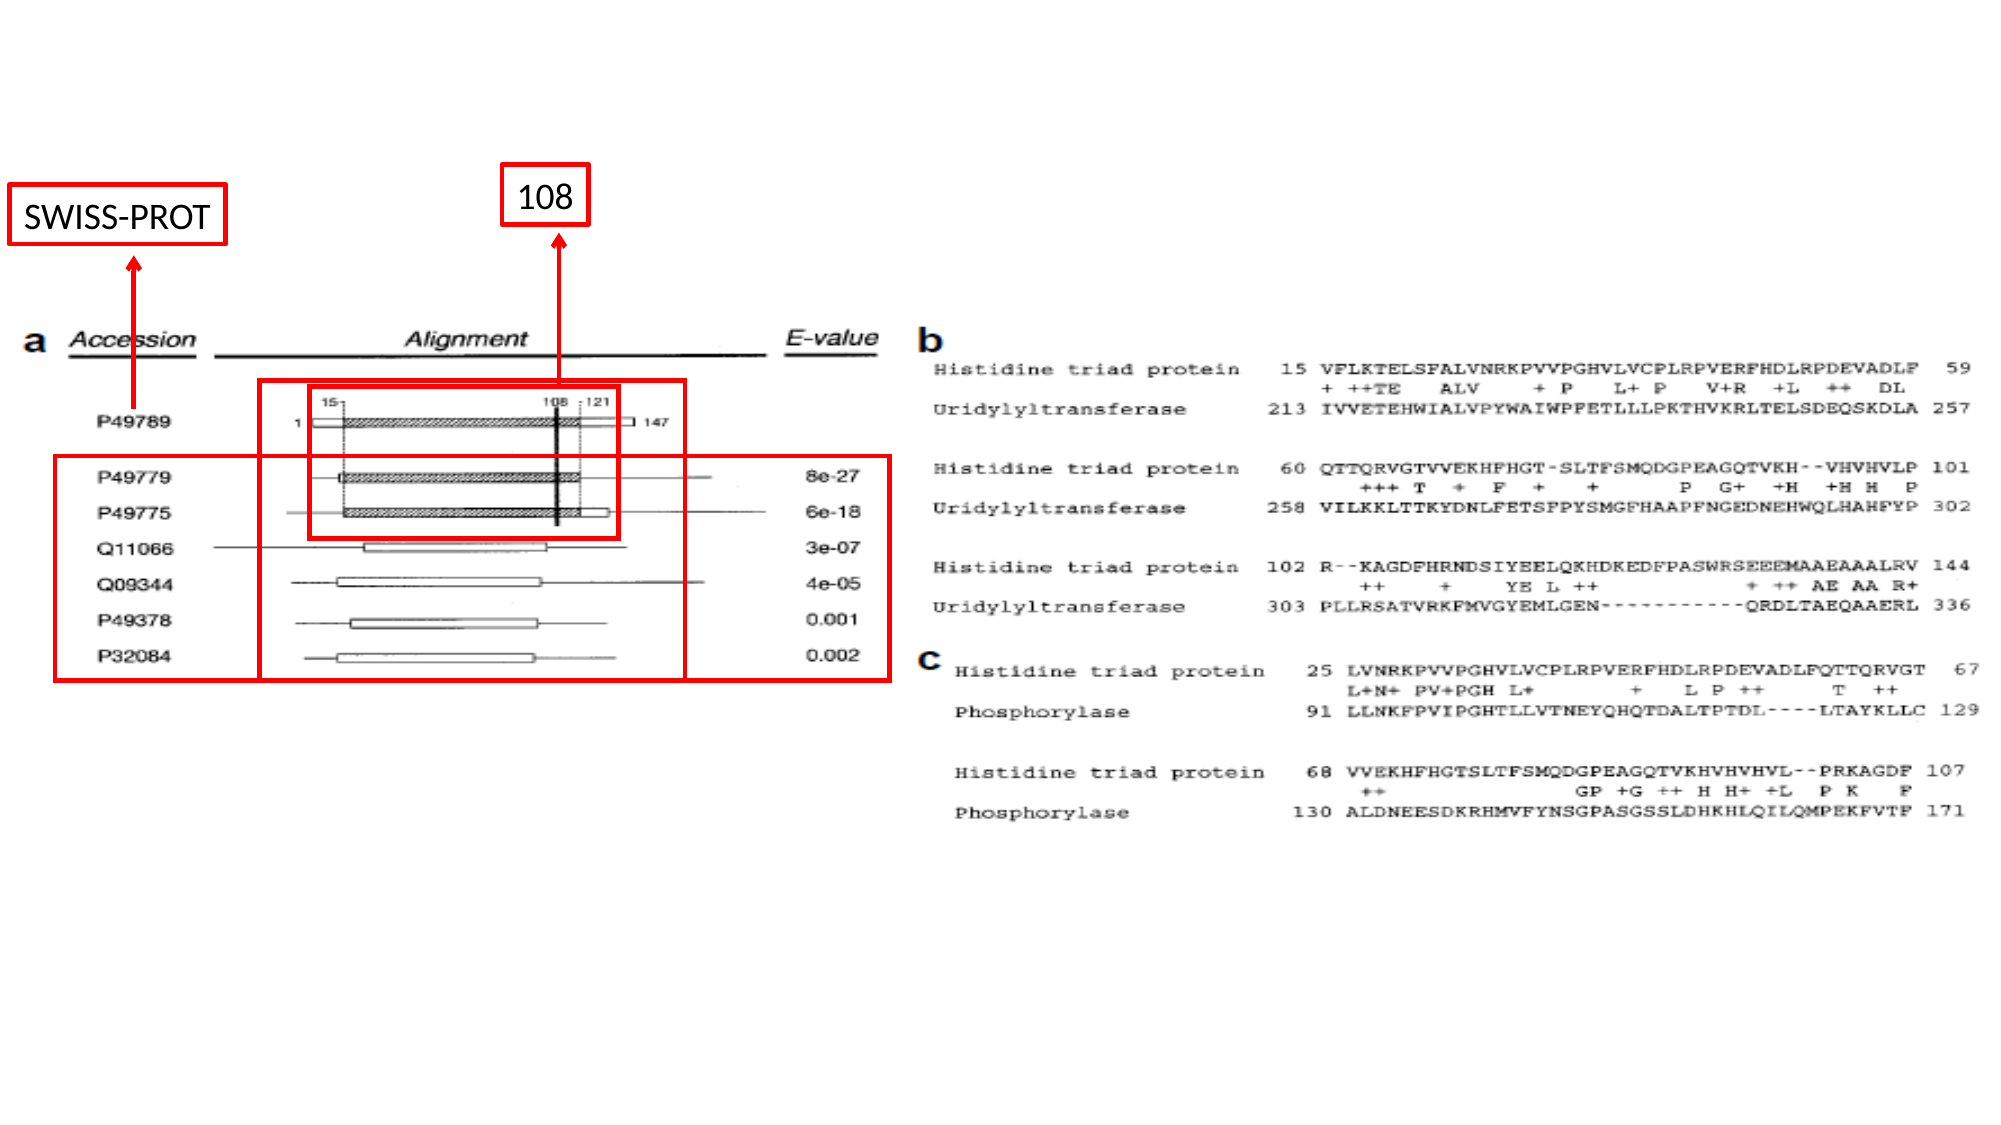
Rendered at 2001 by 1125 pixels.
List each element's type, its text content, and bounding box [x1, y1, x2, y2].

picture [8, 317, 1993, 846]
text_box SWISS-PROT [9, 184, 226, 245]
text_box 108 [501, 164, 589, 225]
